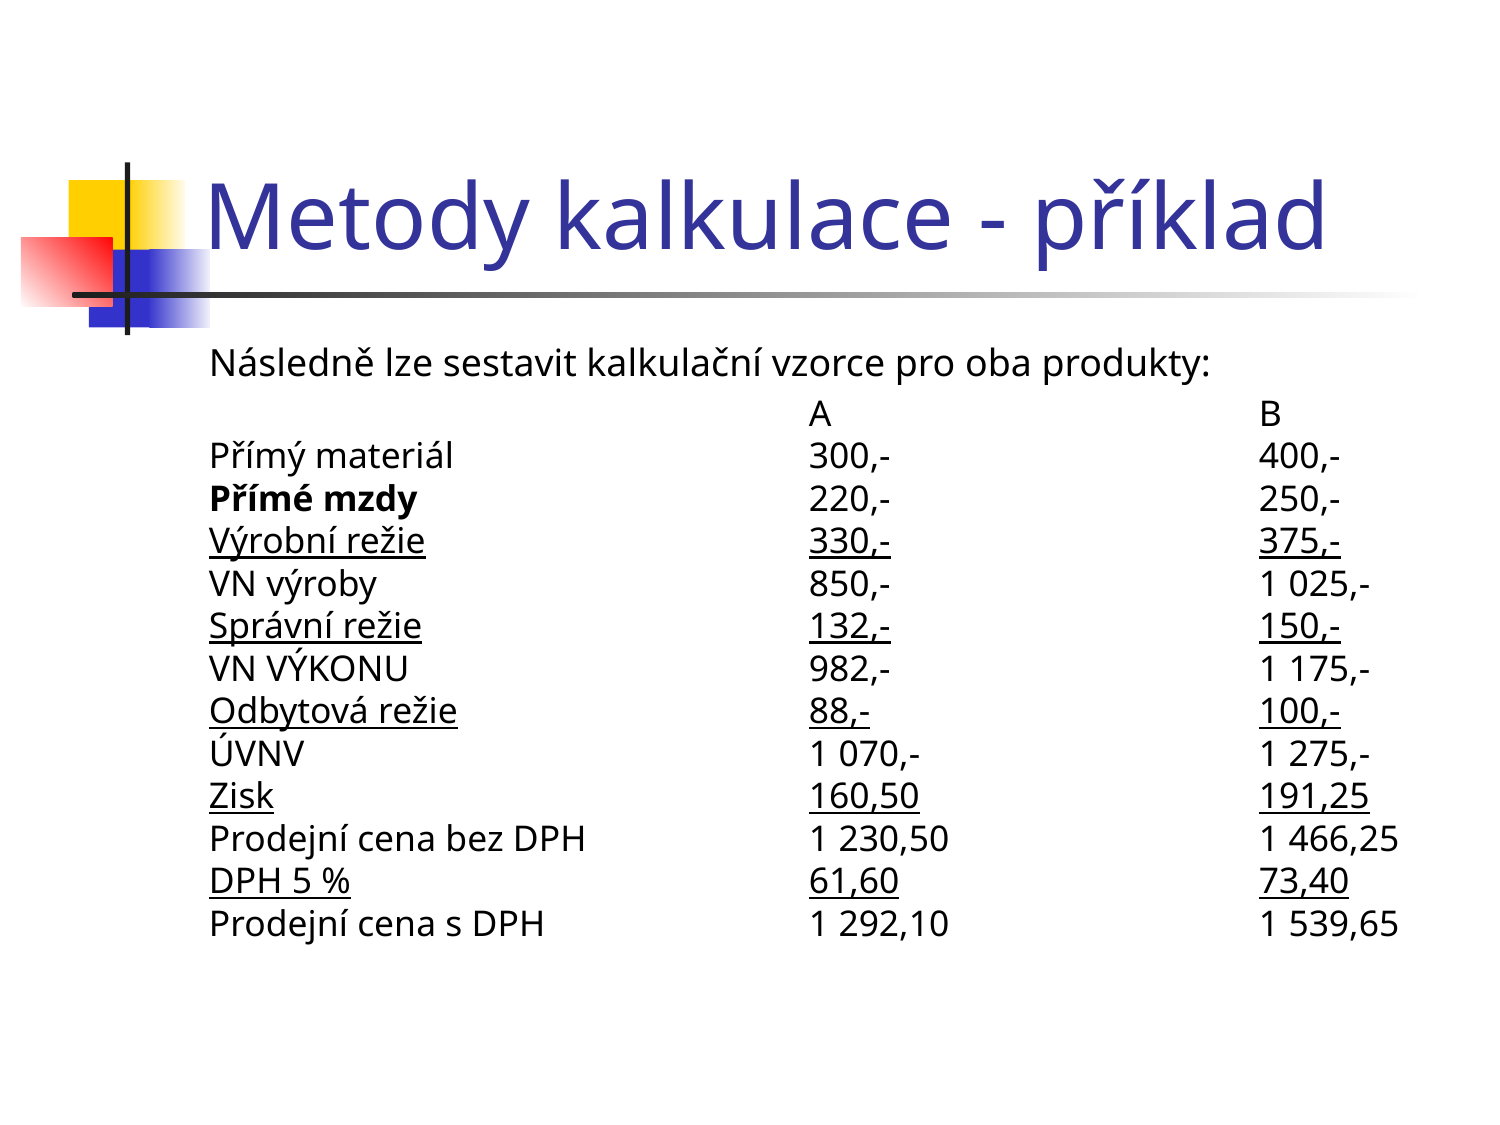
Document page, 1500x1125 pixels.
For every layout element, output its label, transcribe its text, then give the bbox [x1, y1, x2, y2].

list Následně lze sestavit kalkulační vzorce pro oba produkty: A B Přímý materiál 300,- 400,- Přímé mzdy 220,- 250,- Výrobní režie 330,- 375,- VN výroby 850,- 1 025,- Správní režie 132,- 150,- VN VÝKONU 982,- 1 175,- Odbytová režie 88,- 100,- ÚVNV 1 070,- 1 275,- Zisk 160,50 191,25 Prodejní cena bez DPH 1 230,50 1 466,25 DPH 5 % 61,60 73,40 Prodejní cena s DPH 1 292,10 1 539,65 [193, 331, 1469, 1006]
title Metody kalkulace - příklad [188, 35, 1468, 275]
text_box [659, 162, 841, 208]
